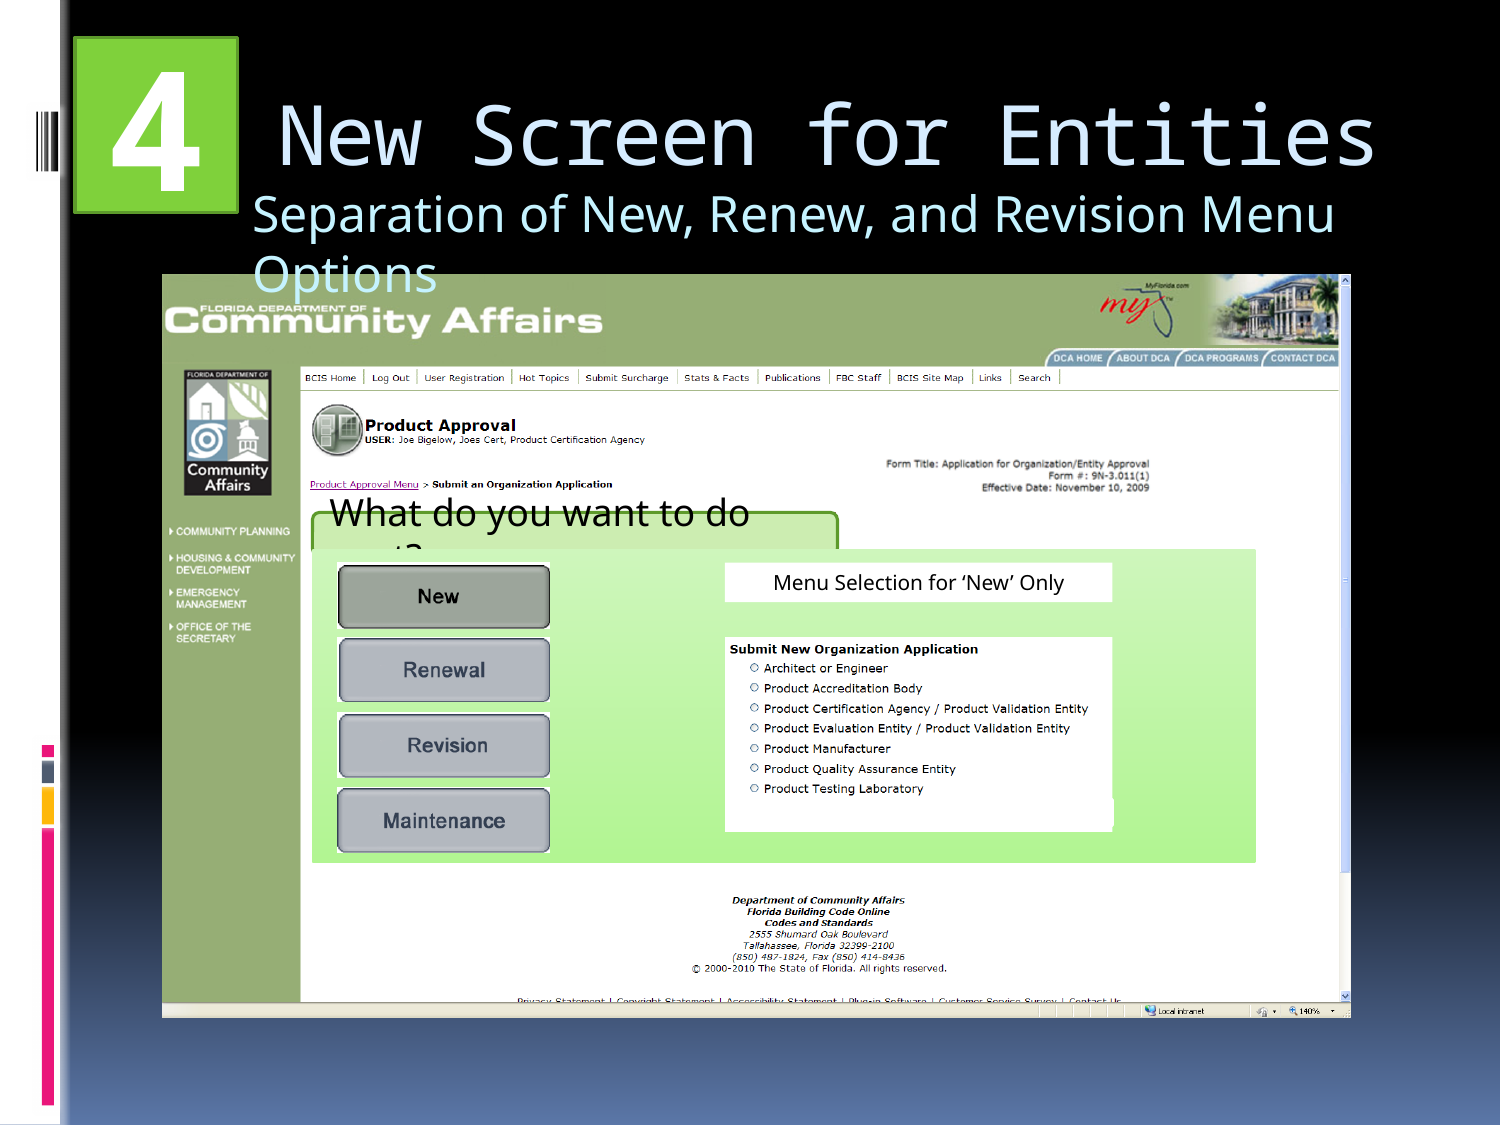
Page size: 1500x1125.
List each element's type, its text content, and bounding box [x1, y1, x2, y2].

title New Screen for Entities [262, 75, 1500, 225]
picture [162, 274, 1351, 1018]
text_box Separation of New, Renew, and Revision Menu Options [237, 174, 1488, 310]
text_box 4 [73, 36, 239, 214]
